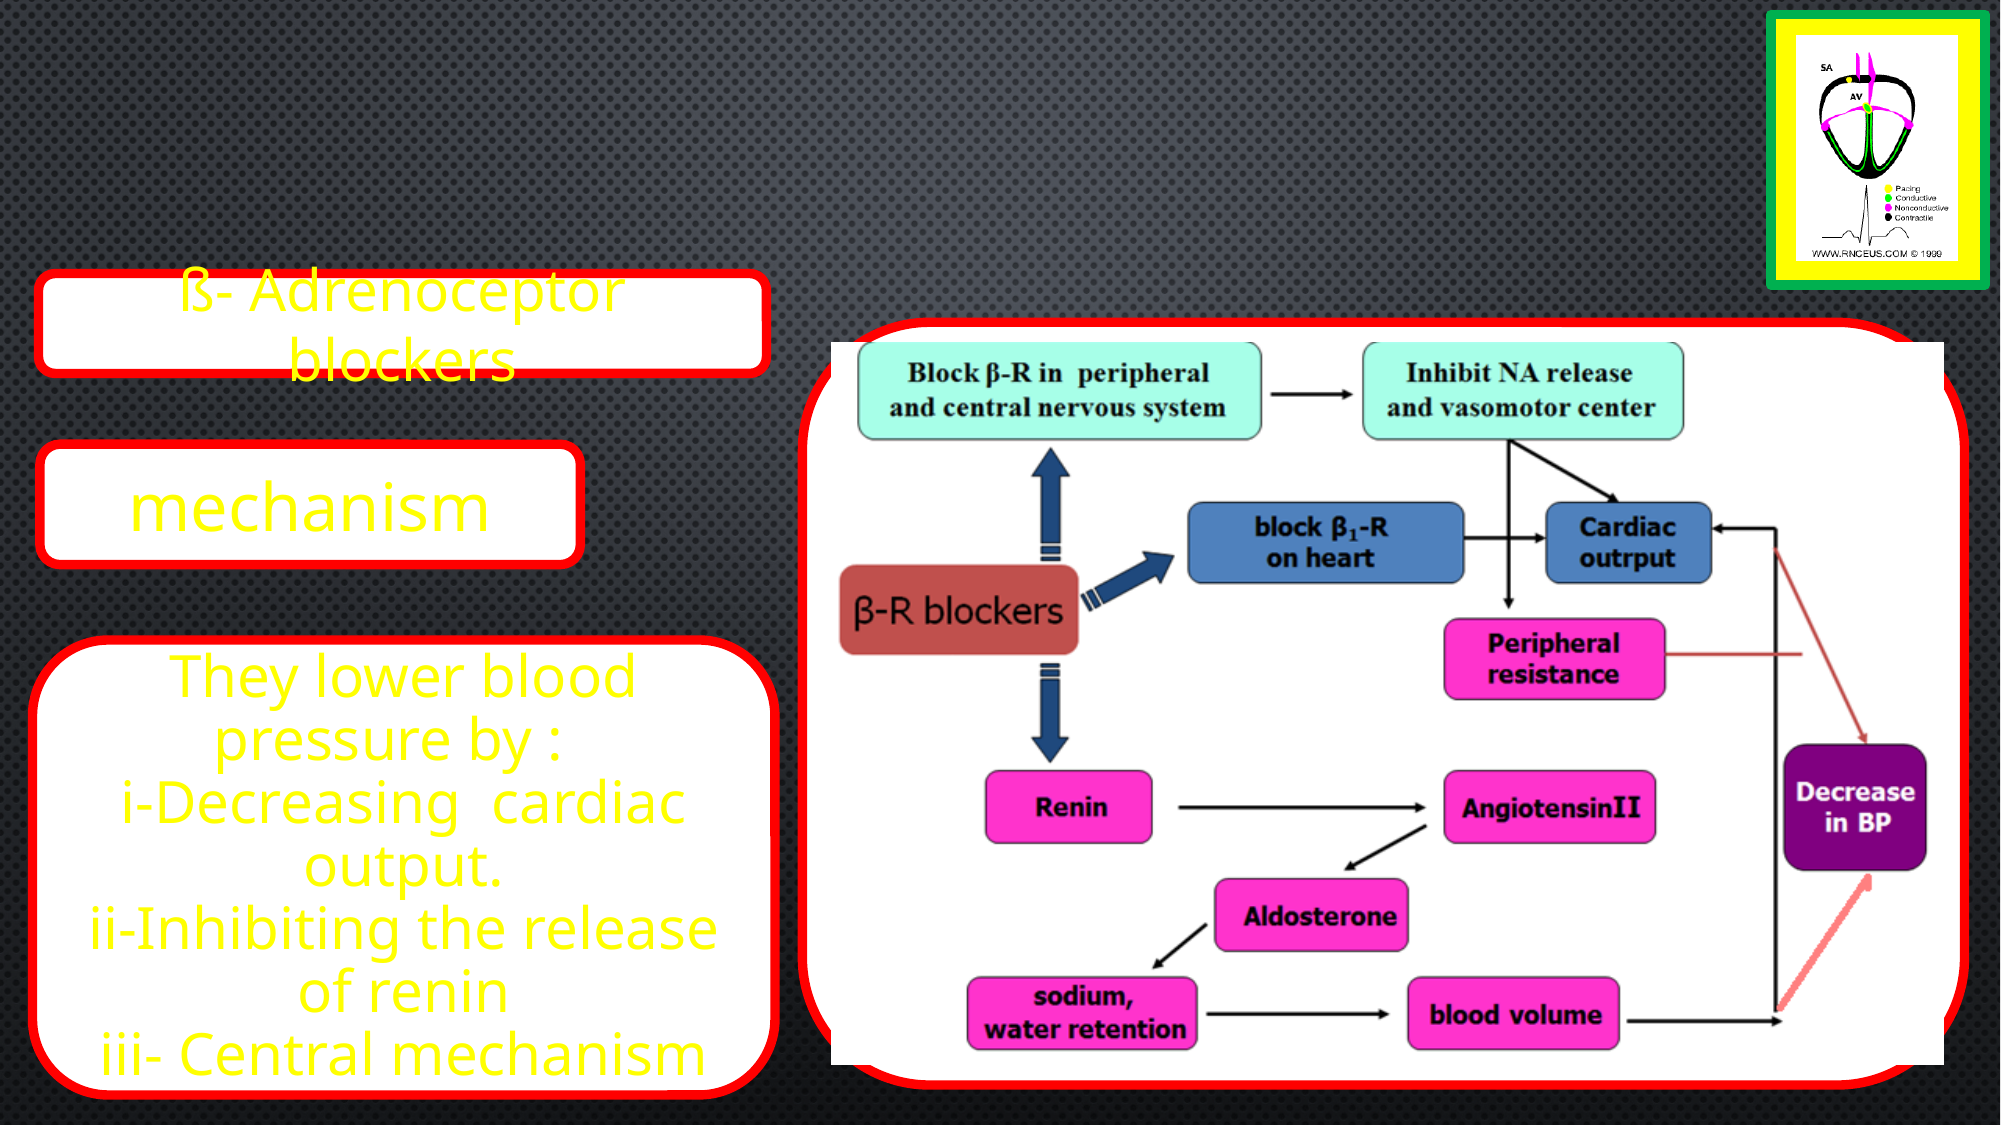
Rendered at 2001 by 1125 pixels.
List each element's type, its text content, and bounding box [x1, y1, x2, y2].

picture [830, 342, 1944, 1066]
picture [1795, 35, 1959, 261]
text_box [1944, 377, 1967, 1030]
text_box [1770, 13, 1987, 287]
text_box ß- Adrenoceptor blockers [36, 271, 769, 376]
text_box They lower blood pressure by : i-Decreasing cardiac output. ii-Inhibiting the release of renin iii- Central mechanism [30, 638, 777, 1097]
text_box [859, 1066, 1908, 1087]
text_box [858, 320, 1909, 342]
text_box [800, 367, 830, 1040]
text_box mechanism [38, 442, 582, 567]
